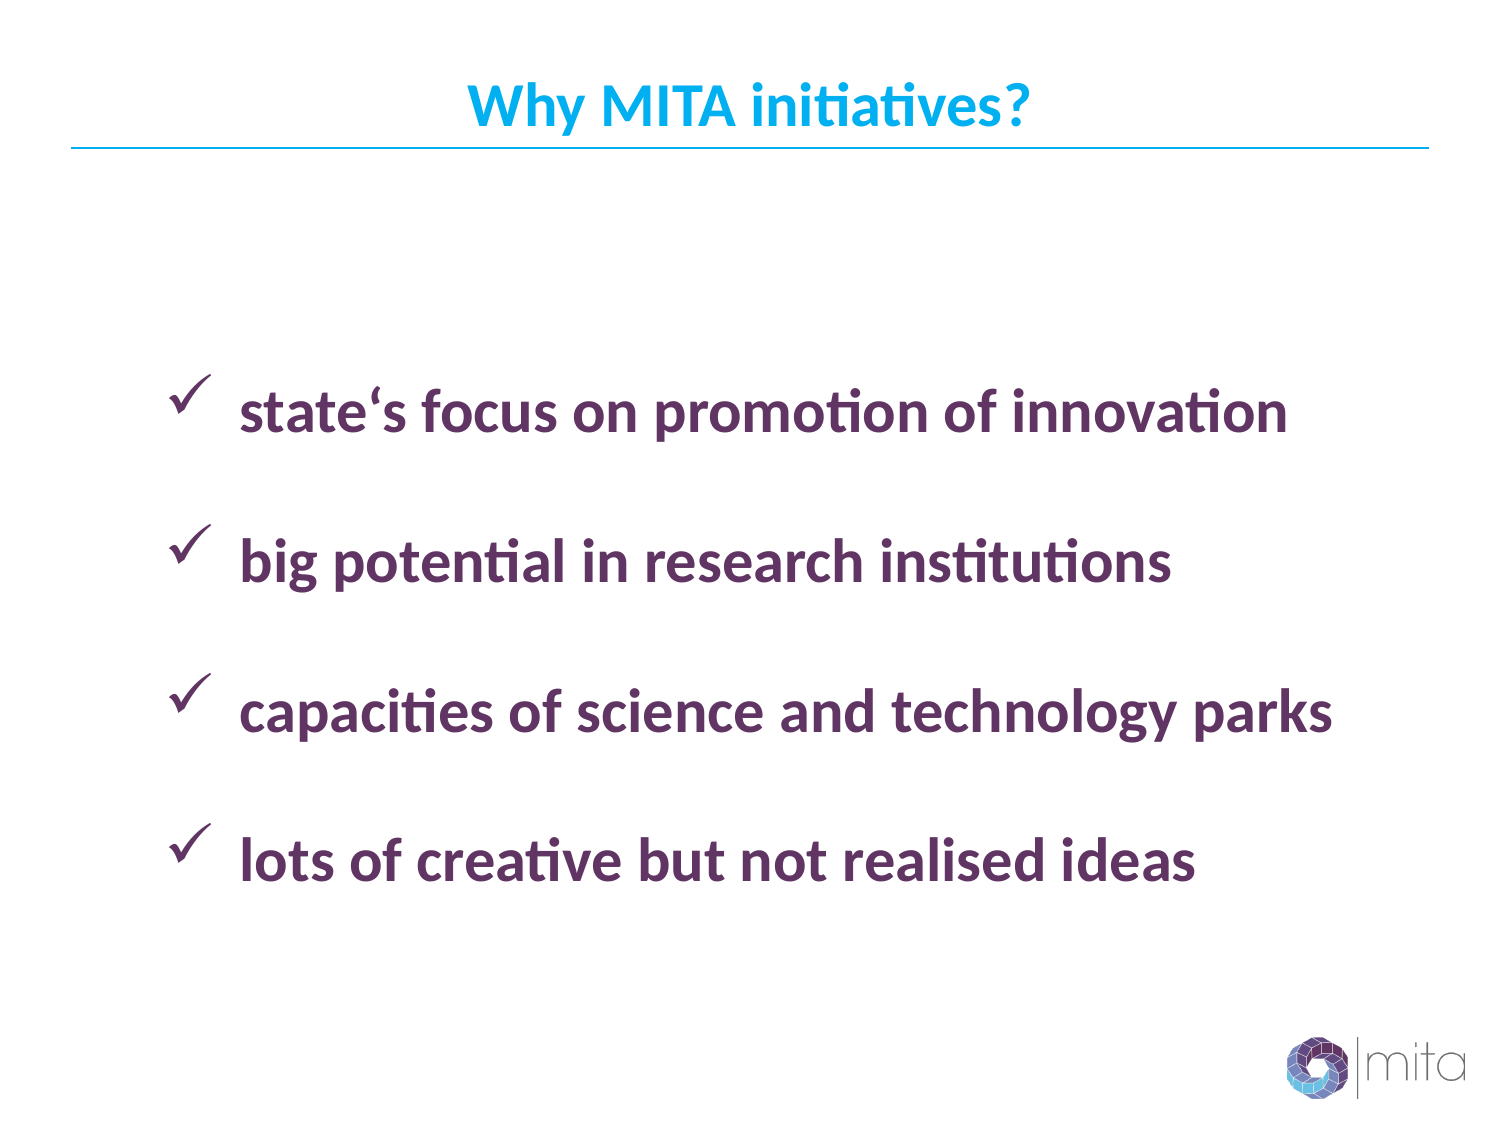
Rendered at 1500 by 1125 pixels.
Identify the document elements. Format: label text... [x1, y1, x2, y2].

text_box state‘s focus on promotion of innovation big potential in research institutions capacities of science and technology parks lots of creative but not realised ideas [0, 287, 1500, 977]
text_box Why MITA initiatives? [0, 56, 1500, 147]
picture [1287, 1037, 1465, 1099]
